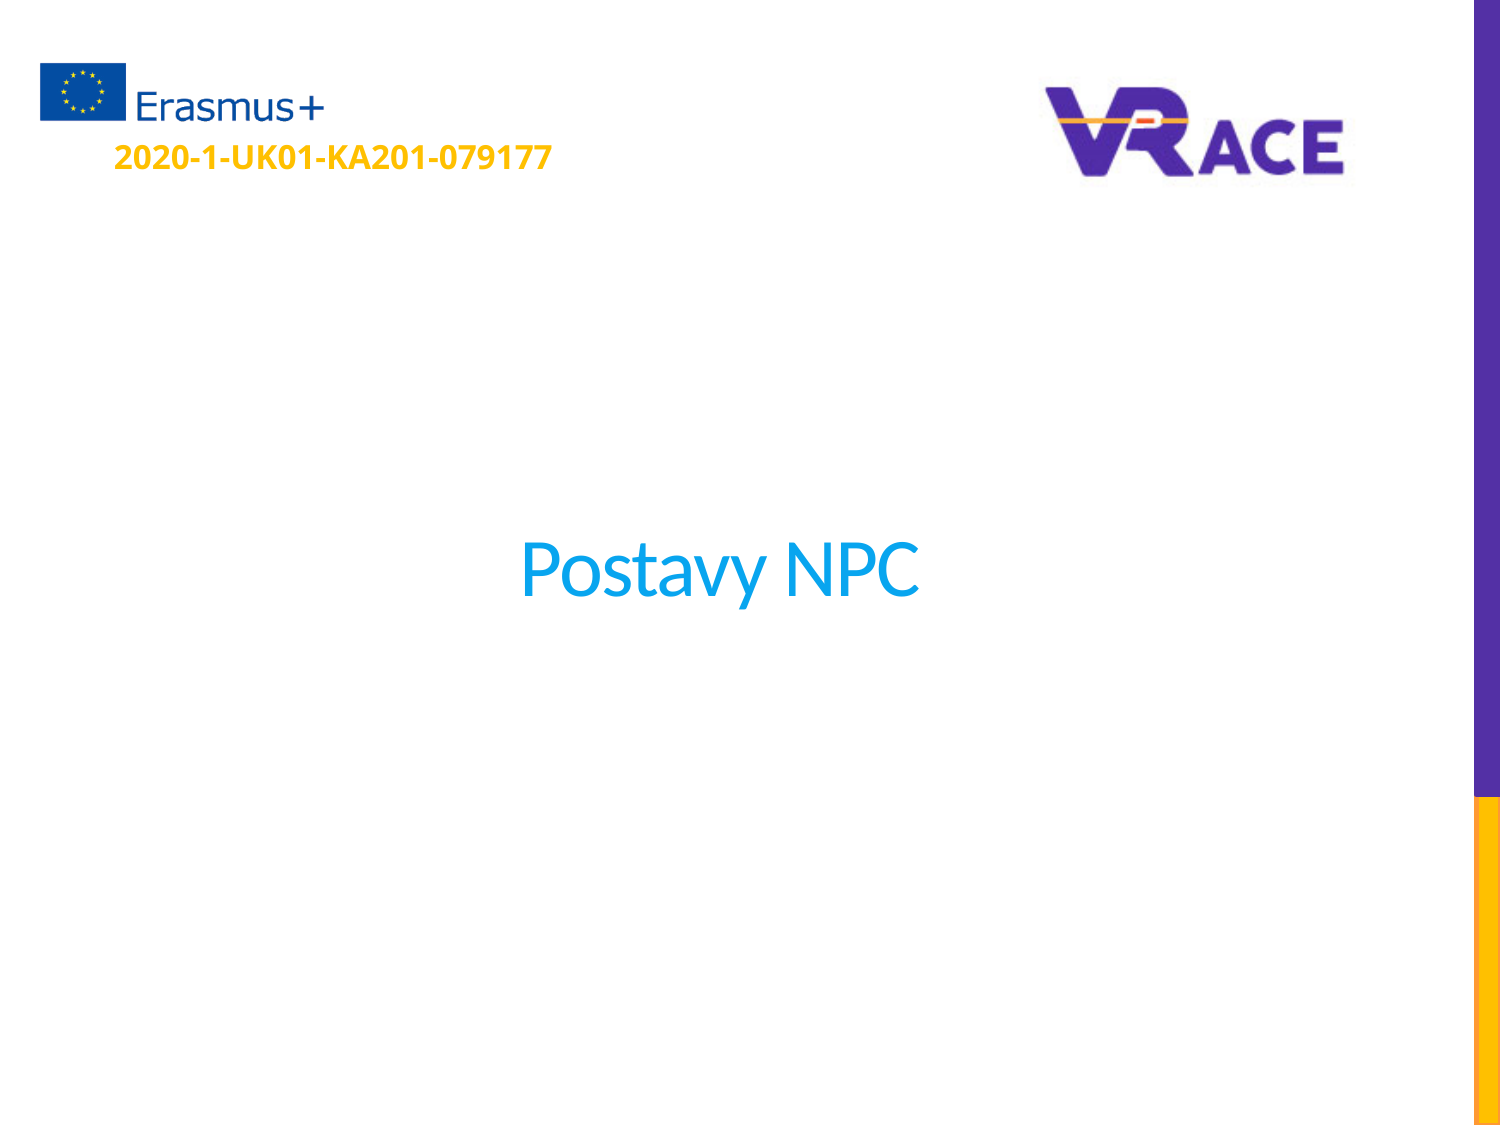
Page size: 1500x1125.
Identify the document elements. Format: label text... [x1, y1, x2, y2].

picture [22, 46, 341, 138]
picture [1029, 36, 1369, 232]
title Postavy NPC [58, 457, 1383, 670]
text_box 2020-1-UK01-KA201-079177 [35, 128, 632, 184]
